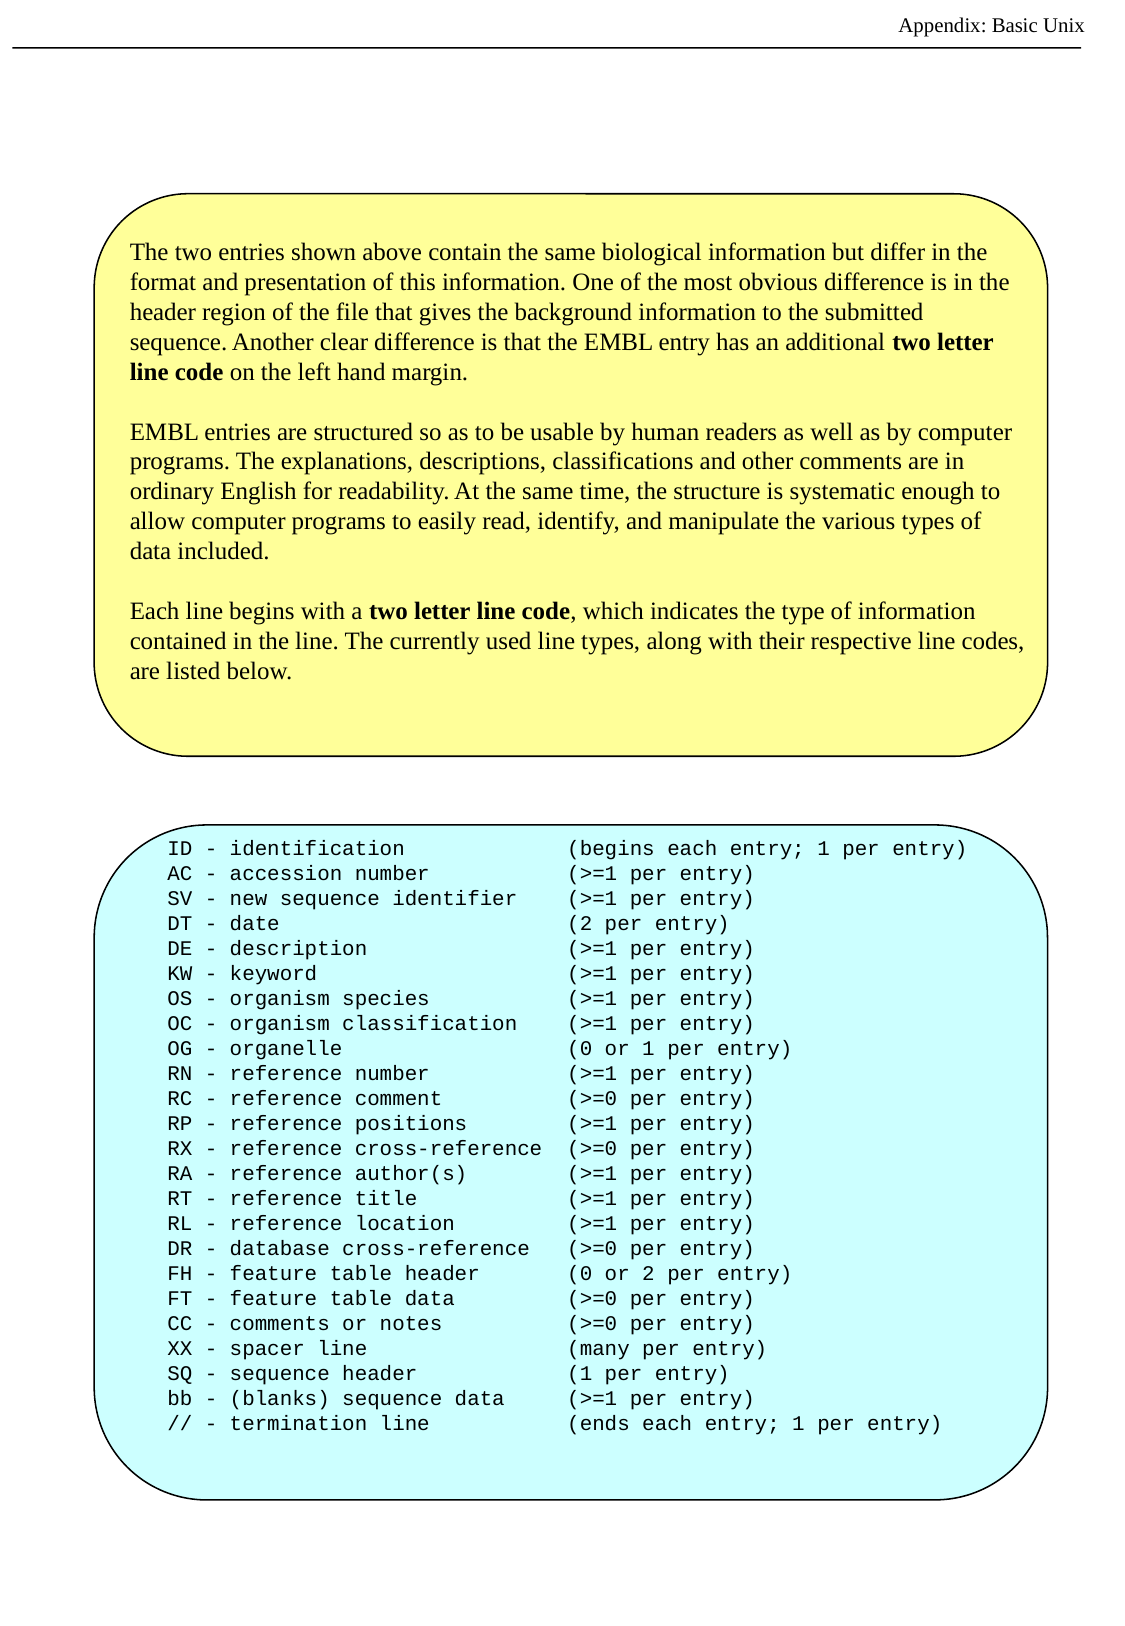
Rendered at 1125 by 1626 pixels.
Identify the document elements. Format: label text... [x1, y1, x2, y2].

text_box [116, 193, 1026, 227]
text_box [94, 839, 1015, 1500]
text_box ID - identification (begins each entry; 1 per entry) AC - accession number (>=1 per entry) SV - new sequence identifier (>=1 per entry) DT - date (2 per entry) DE - description (>=1 per entry) KW - keyword (>=1 per entry) OS - organism species (>=1 per entry) OC - organism classification (>=1 per entry) OG - organelle (0 or 1 per entry) RN - reference number (>=1 per entry) RC - reference comment (>=0 per entry) RP - reference positions (>=1 per entry) RX - reference cross-reference (>=0 per entry) RA - reference author(s) (>=1 per entry) RT - reference title (>=1 per entry) RL - reference location (>=1 per entry) DR - database cross-reference (>=0 per entry) FH - feature table header (0 or 2 per entry) FT - feature table data (>=0 per entry) CC - comments or notes (>=0 per entry) XX - spacer line (many per entry) SQ - sequence header (1 per entry) bb - (blanks) sequence data (>=1 per entry) // - termination line (ends each entry; 1 per entry) [152, 827, 1028, 1467]
text_box [1028, 874, 1048, 1451]
text_box The two entries shown above contain the same biological information but differ in the format and presentation of this information. One of the most obvious difference is in the header region of the file that gives the background information to the submitted sequence. Another clear difference is that the EMBL entry has an additional two letter line code on the left hand margin. EMBL entries are structured so as to be usable by human readers as well as by computer programs. The explanations, descriptions, classifications and other comments are in ordinary English for readability. At the same time, the structure is systematic enough to allow computer programs to easily read, identify, and manipulate the various types of data included. Each line begins with a two letter line code, which indicates the type of information contained in the line. The currently used line types, along with their respective line codes, are listed below. [115, 227, 1043, 692]
text_box Appendix: Basic Unix [883, 4, 1100, 44]
text_box [94, 228, 1048, 757]
